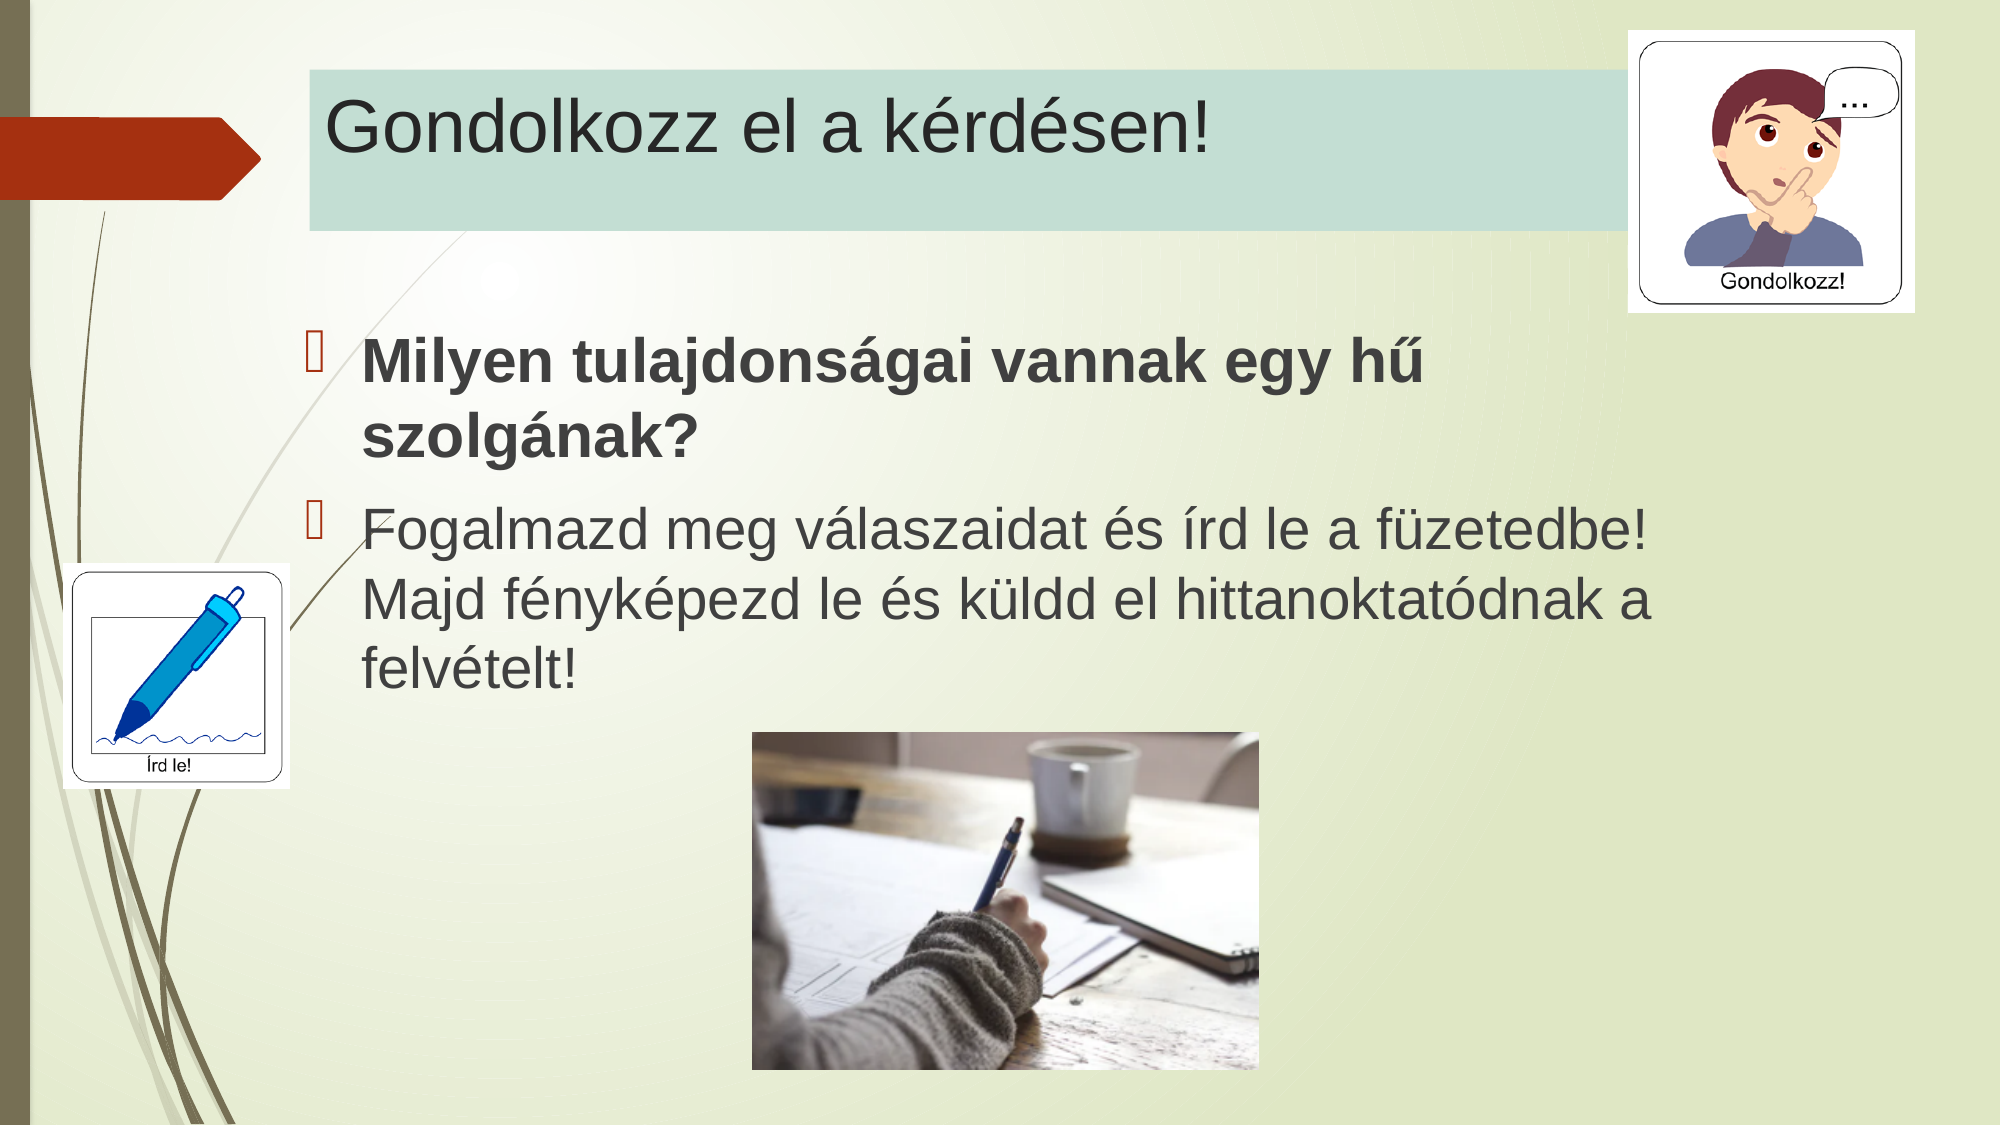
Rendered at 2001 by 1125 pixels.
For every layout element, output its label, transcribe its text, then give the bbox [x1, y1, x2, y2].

list Milyen tulajdonságai vannak egy hű szolgának? Fogalmazd meg válaszaidat és írd le a füzetedbe! Majd fényképezd le és küldd el hittanoktatódnak a felvételt! [289, 312, 1753, 789]
picture [752, 732, 1259, 1070]
picture [62, 563, 290, 789]
title Gondolkozz el a kérdésen! [309, 69, 1623, 231]
picture [1627, 30, 1916, 313]
